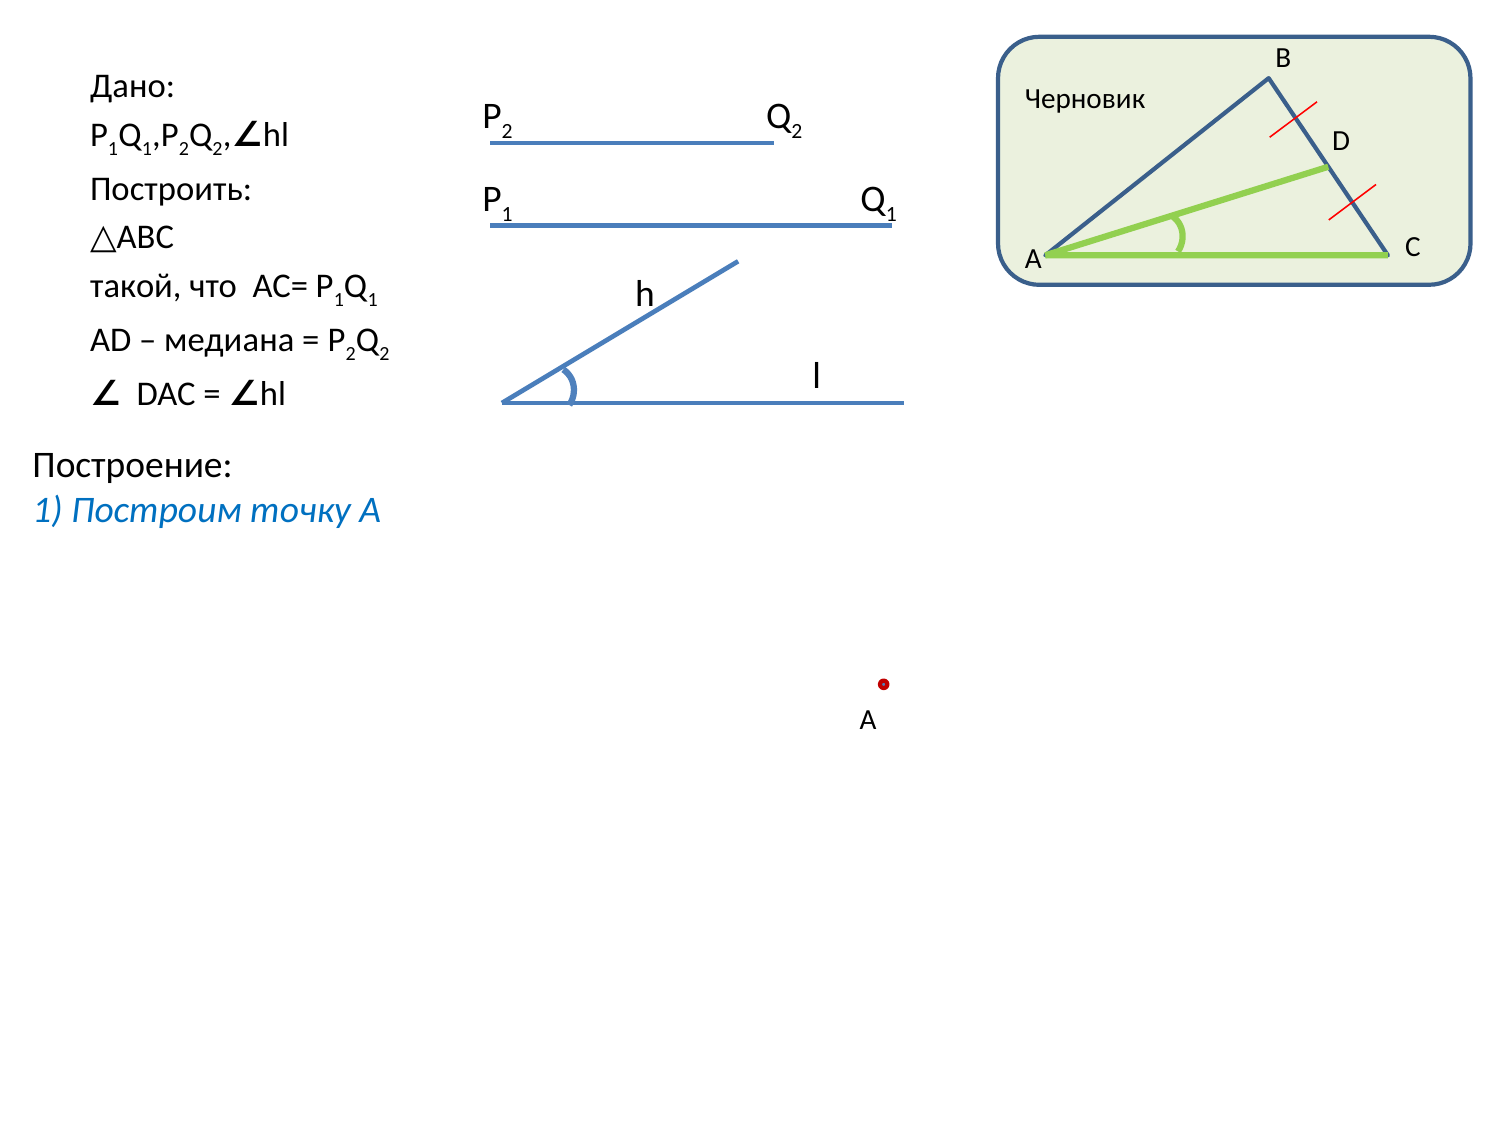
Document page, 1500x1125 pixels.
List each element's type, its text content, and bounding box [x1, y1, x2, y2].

text_box [1332, 228, 1390, 258]
text_box D [1316, 113, 1398, 197]
text_box [877, 678, 890, 691]
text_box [1045, 166, 1329, 255]
text_box [995, 34, 1260, 275]
text_box Построение: 1) Построим точку А [17, 432, 774, 538]
text_box [1091, 257, 1390, 287]
text_box Q2 [751, 84, 818, 150]
text_box Q1 [845, 166, 912, 233]
text_box A [1009, 231, 1091, 315]
text_box [1341, 34, 1473, 256]
text_box l [797, 343, 836, 402]
text_box A [844, 692, 925, 775]
list Дано: P1Q1,P2Q2,∠hl Построить: △ABC такой, что AC= P1Q1 AD – медиана = P2Q2 ∠ DAC = ∠hl [75, 55, 467, 427]
text_box [1155, 82, 1316, 165]
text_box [501, 260, 739, 404]
text_box B [1260, 30, 1341, 114]
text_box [1269, 101, 1318, 138]
text_box P1 [467, 166, 528, 233]
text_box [1328, 184, 1377, 221]
text_box Черновик [1009, 72, 1174, 155]
text_box P2 [467, 84, 528, 150]
text_box C [1390, 219, 1471, 303]
